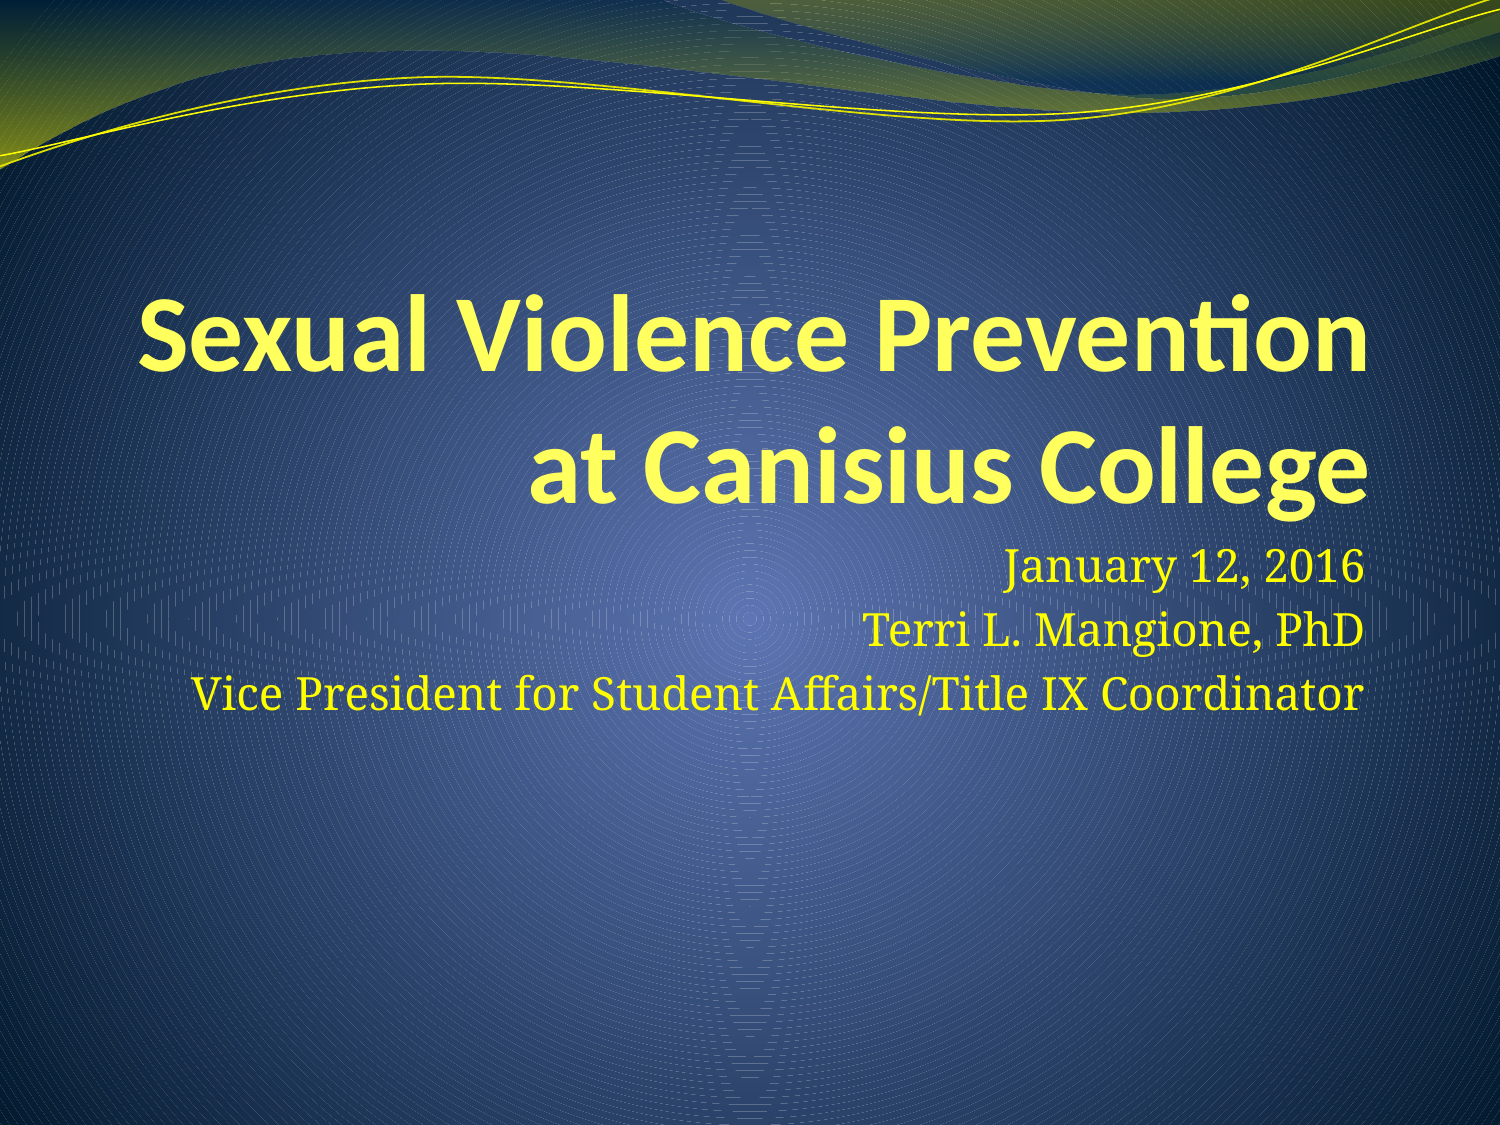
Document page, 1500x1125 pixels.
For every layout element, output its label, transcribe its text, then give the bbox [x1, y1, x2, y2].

subtitle January 12, 2016 Terri L. Mangione, PhD Vice President for Student Affairs/Title IX Coordinator [87, 529, 1376, 818]
title Sexual Violence Prevention at Canisius College [87, 224, 1376, 525]
